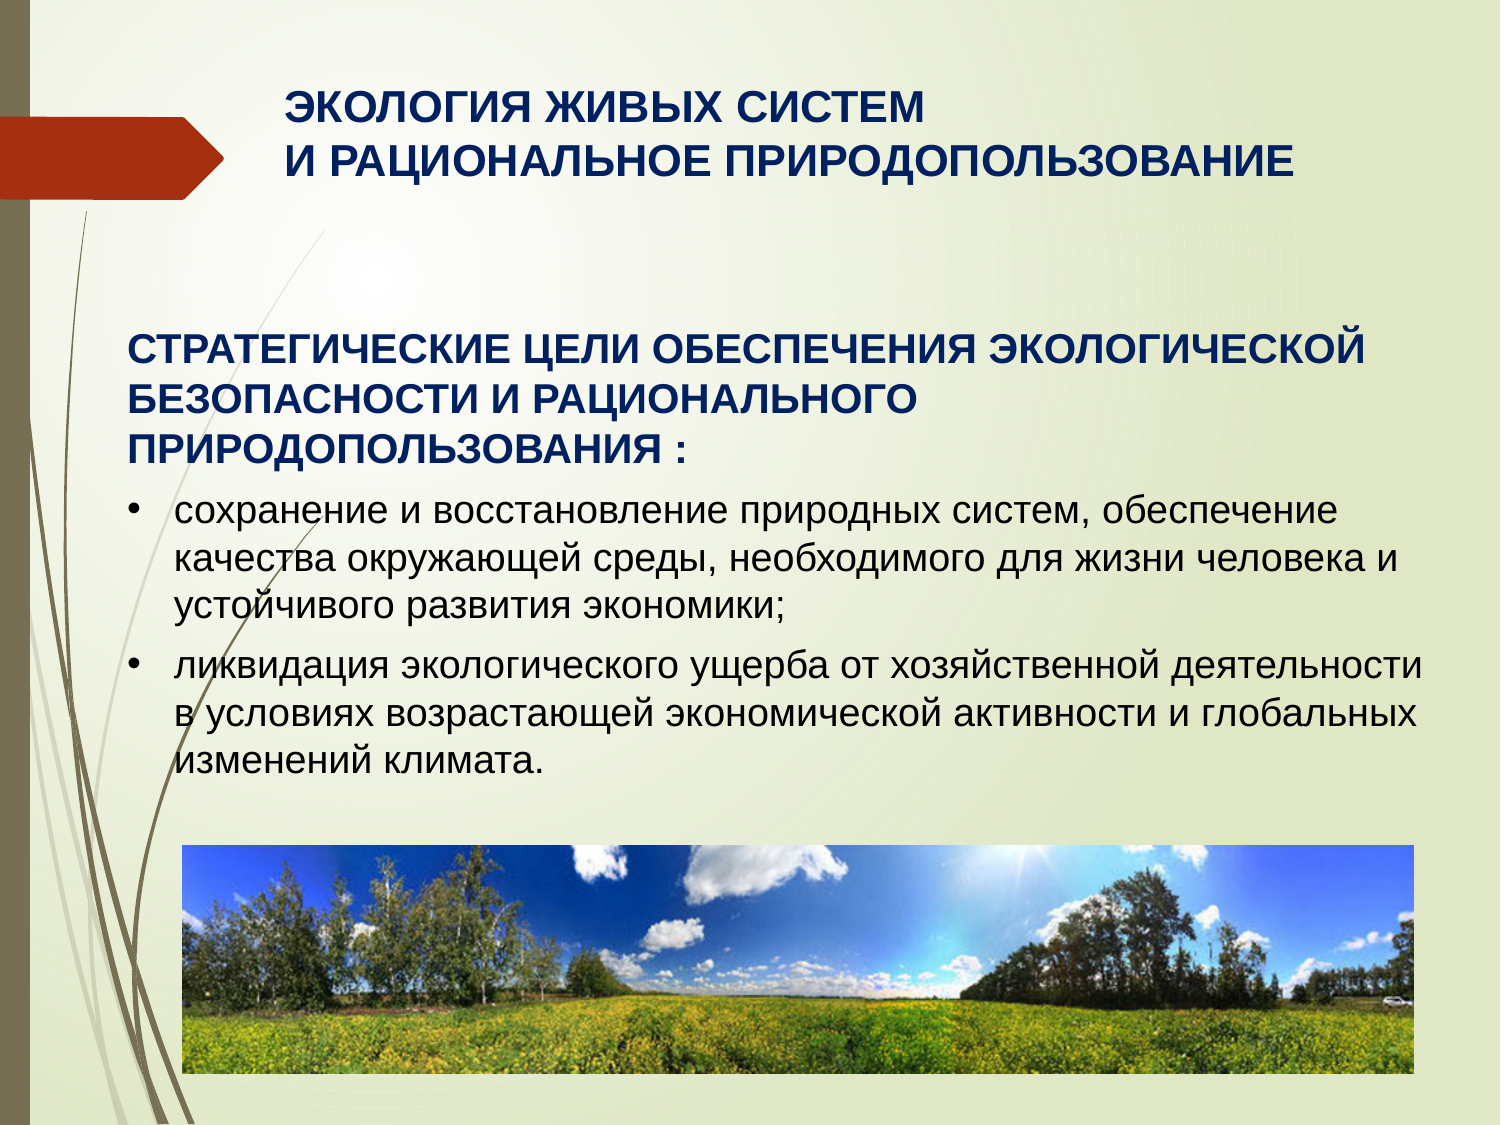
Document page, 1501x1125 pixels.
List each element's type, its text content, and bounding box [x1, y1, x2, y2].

title Экология живых систем и рациональное природопользование [269, 70, 1327, 212]
text_box Стратегические цели обеспечения экологической безопасности и рационального природопользования : сохранение и восстановление природных систем, обеспечение качества окружающей среды, необходимого для жизни человека и устойчивого развития экономики; ликвидация экологического ущерба от хозяйственной деятельности в условиях возрастающей экономической активности и глобальных изменений климата. [112, 314, 1448, 790]
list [182, 845, 1414, 1074]
